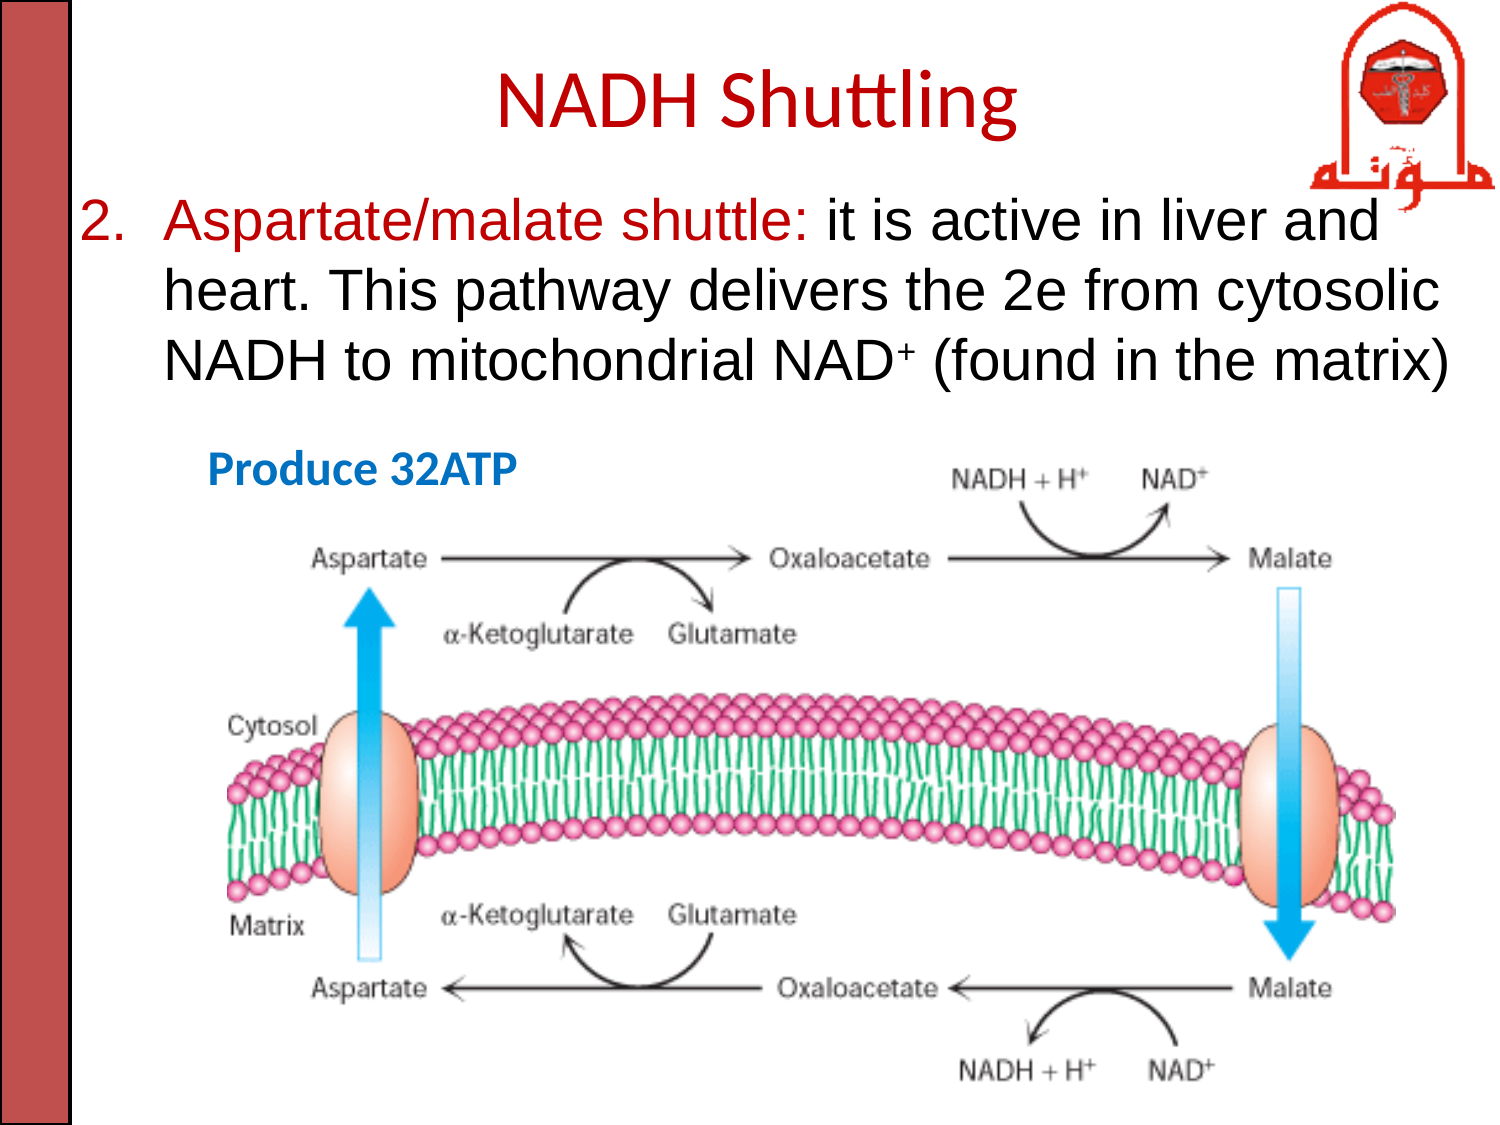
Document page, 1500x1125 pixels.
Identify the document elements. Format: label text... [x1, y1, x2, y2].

picture [227, 451, 1396, 1090]
list Aspartate/malate shuttle: it is active in liver and heart. This pathway delivers the 2e from cytosolic NADH to mitochondrial NAD+ (found in the matrix) [72, 160, 1489, 417]
text_box Produce 32ATP [192, 428, 659, 503]
title NADH Shuttling [72, 0, 1304, 160]
picture [1306, 0, 1495, 213]
text_box [0, 0, 72, 1125]
